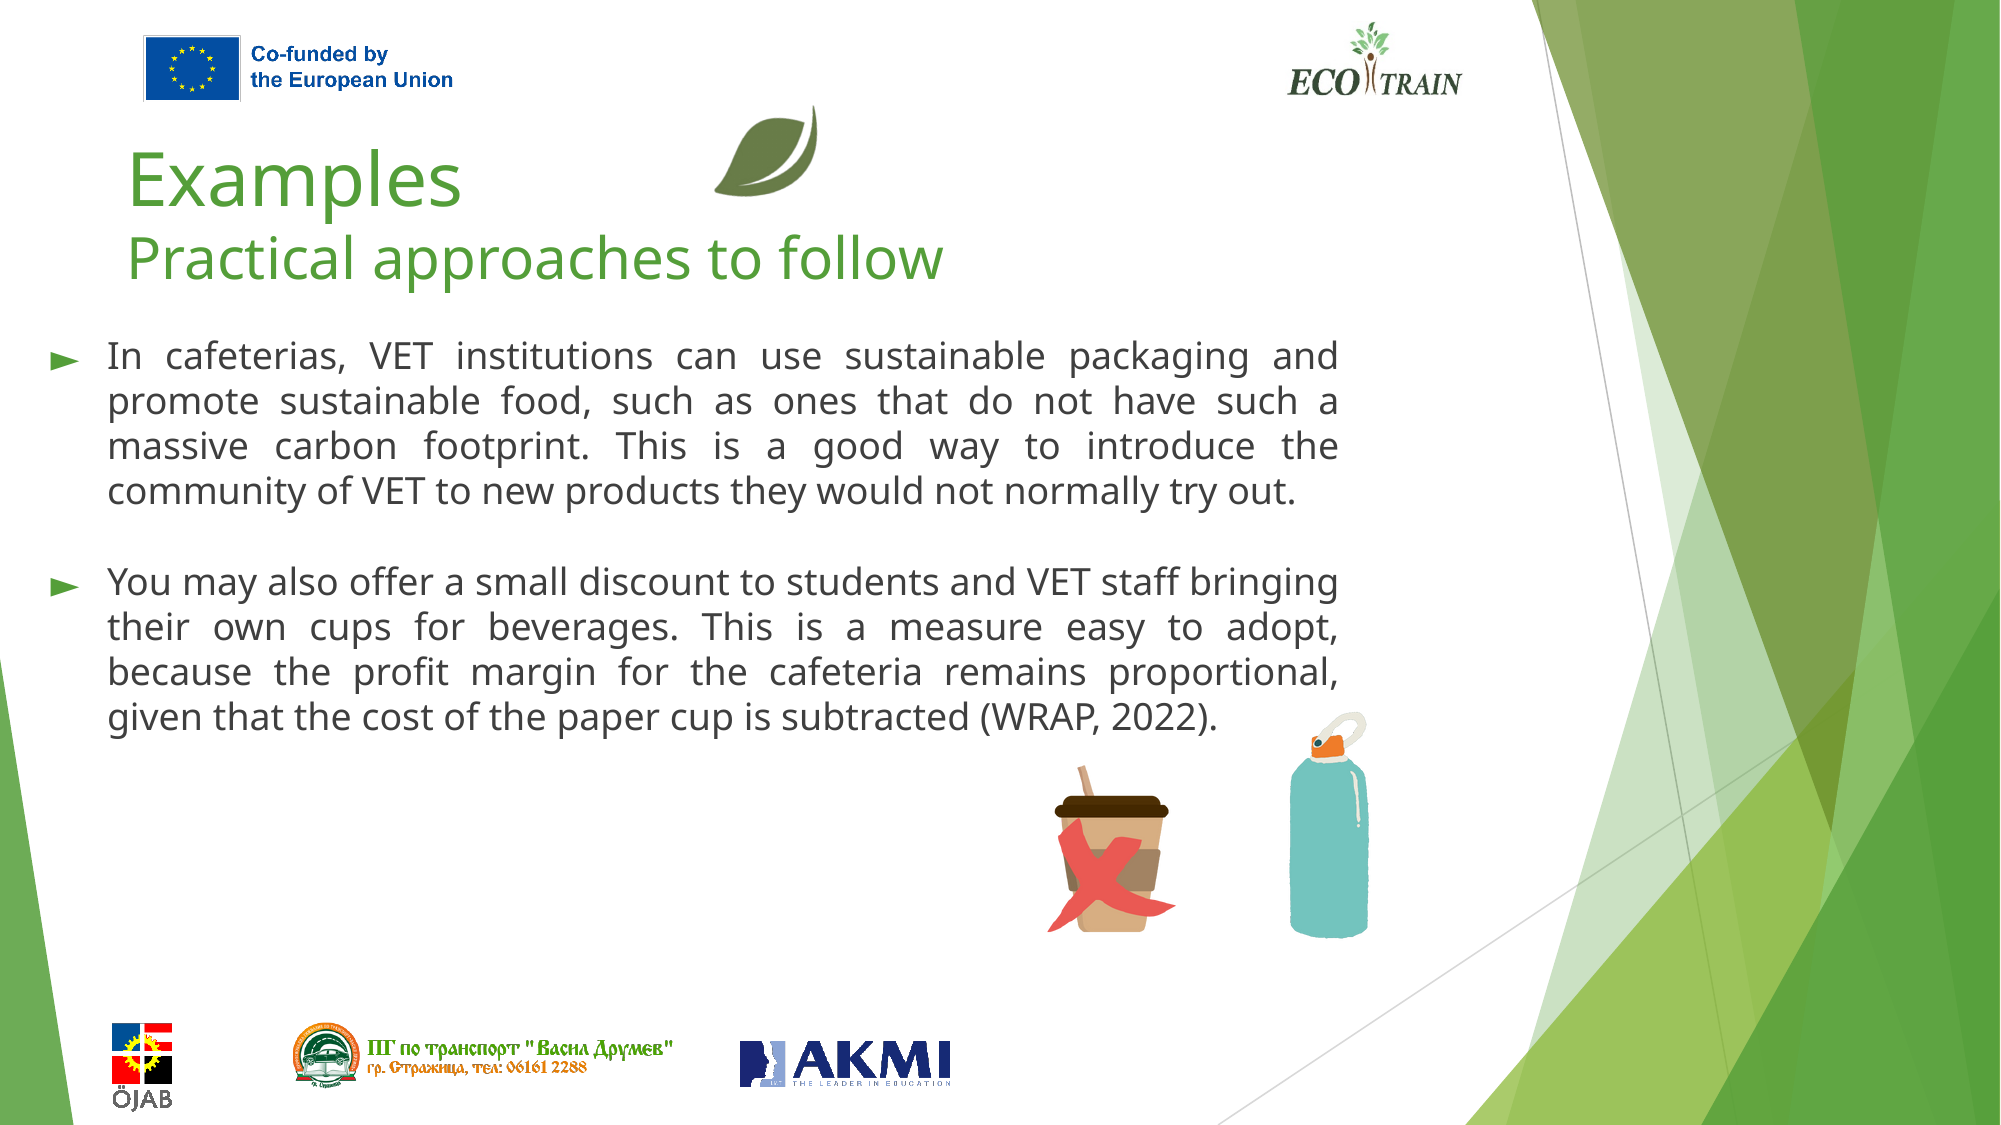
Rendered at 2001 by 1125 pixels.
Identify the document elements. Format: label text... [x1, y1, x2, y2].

title Examples Practical approaches to follow [111, 123, 1522, 341]
picture [998, 663, 1416, 986]
picture [740, 1041, 955, 1090]
list In cafeterias, VET institutions can use sustainable packaging and promote sustainable food, such as ones that do not have such a massive carbon footprint. This is a good way to introduce the community of VET to new products they would not normally try out. You may also offer a small discount to students and VET staff bringing their own cups for beverages. This is a measure easy to adopt, because the profit margin for the cafeteria remains proportional, given that the cost of the paper cup is subtracted (WRAP, 2022). [35, 324, 1356, 1042]
picture [291, 1019, 674, 1090]
picture [141, 32, 476, 104]
picture [1285, 21, 1464, 96]
picture [674, 61, 856, 239]
picture [107, 1019, 176, 1117]
